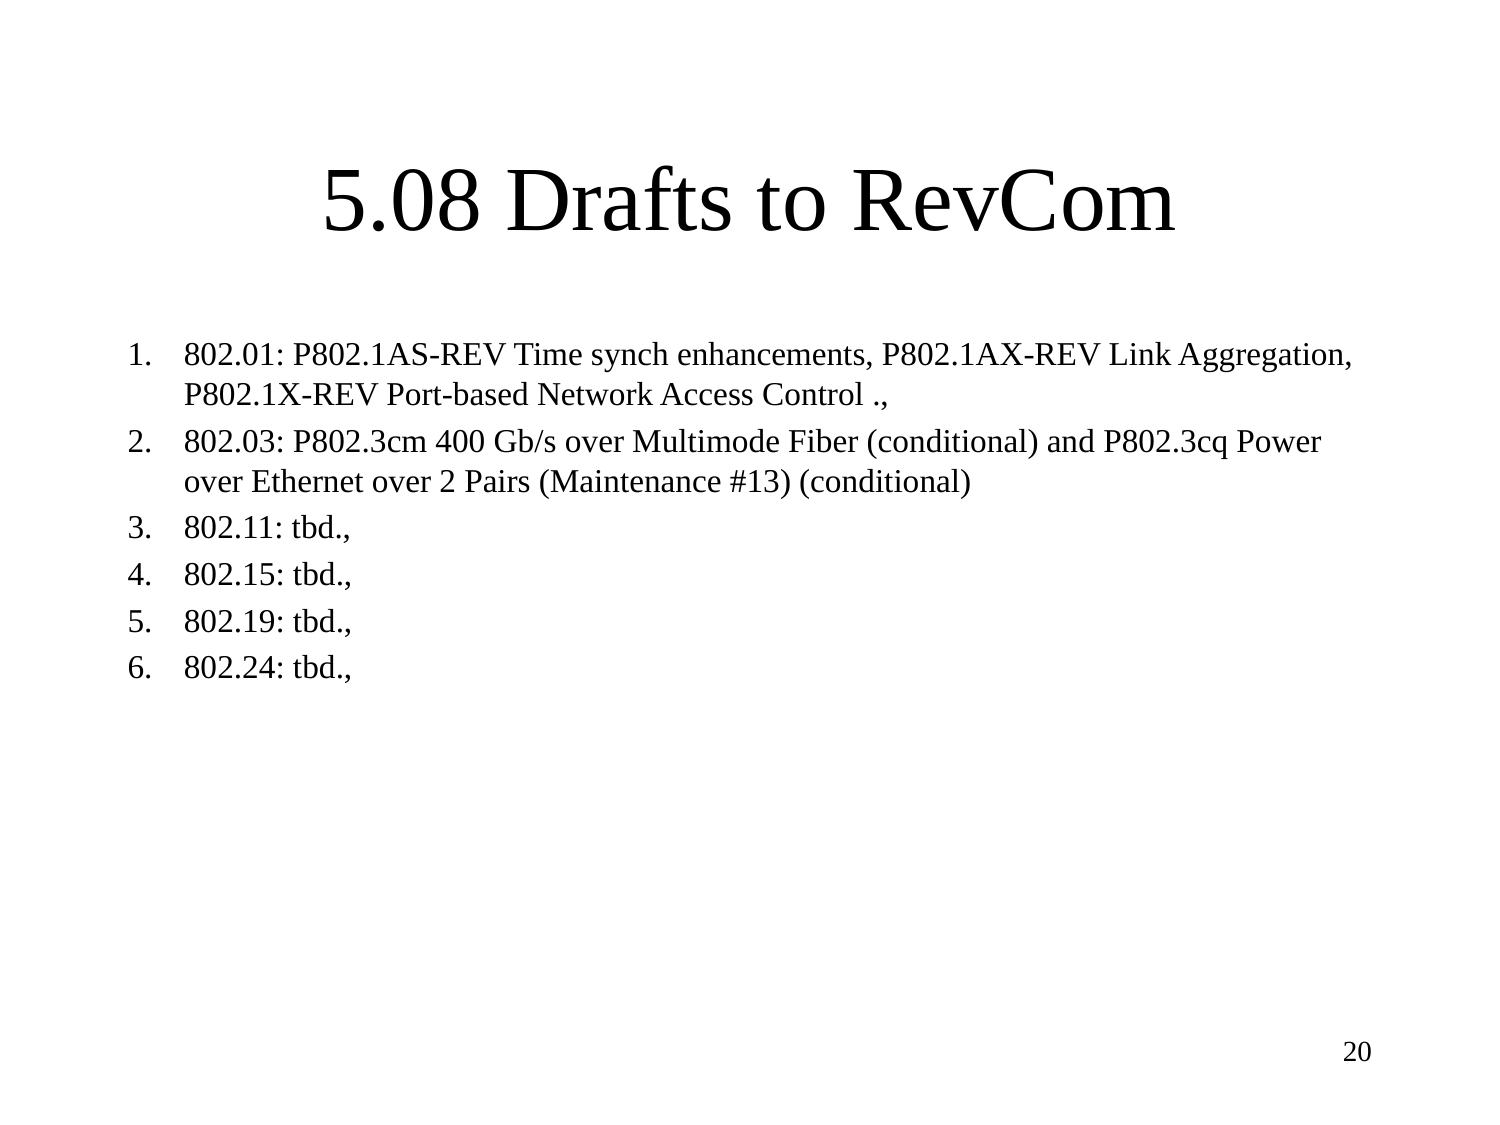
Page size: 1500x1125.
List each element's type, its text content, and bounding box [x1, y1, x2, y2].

title 5.08 Drafts to RevCom [112, 99, 1388, 288]
list 802.01: P802.1AS-REV Time synch enhancements, P802.1AX-REV Link Aggregation, P802.1X-REV Port-based Network Access Control ., 802.03: P802.3cm 400 Gb/s over Multimode Fiber (conditional) and P802.3cq Power over Ethernet over 2 Pairs (Maintenance #13) (conditional) 802.11: tbd., 802.15: tbd., 802.19: tbd., 802.24: tbd., [112, 324, 1388, 1001]
slide_number 20 [1074, 1024, 1388, 1101]
